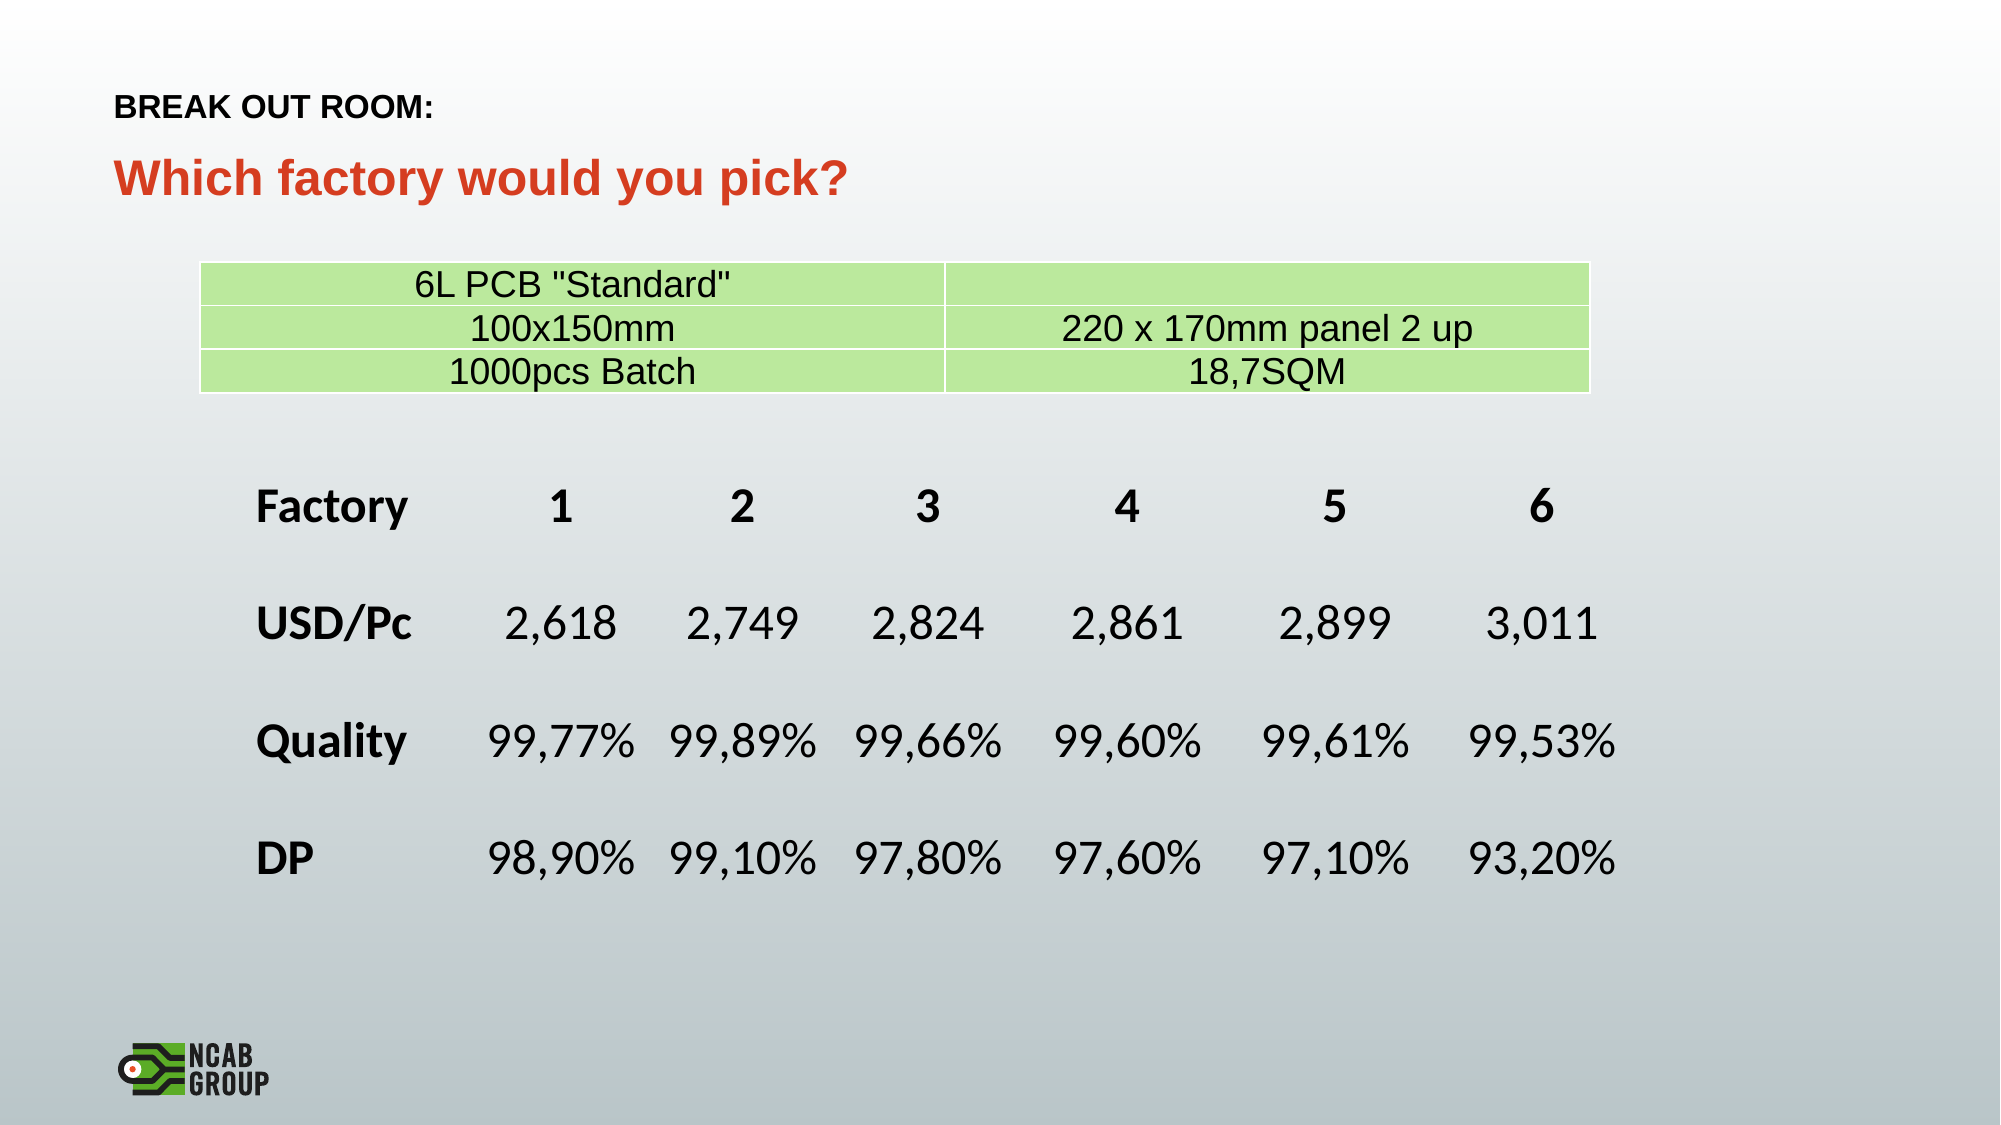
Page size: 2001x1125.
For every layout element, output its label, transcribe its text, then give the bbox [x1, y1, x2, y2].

table_header 4 [1024, 418, 1231, 535]
table_cell 99,61% [1231, 652, 1440, 770]
table_cell 2,899 [1231, 535, 1440, 652]
table_cell 99,77% [468, 652, 653, 770]
title BREAK OUT ROOM: [98, 81, 1902, 126]
table_cell USD/Pc [254, 535, 468, 652]
table_header 6 [1440, 418, 1644, 535]
table_cell 2,824 [832, 535, 1024, 652]
table_cell 99,10% [653, 770, 832, 887]
table_cell 100x150mm [201, 306, 944, 348]
table_cell 99,66% [832, 652, 1024, 770]
table_header [946, 263, 1589, 305]
table_header 3 [832, 418, 1024, 535]
table_cell 2,618 [468, 535, 653, 652]
table_header 5 [1231, 418, 1440, 535]
table_cell 3,011 [1440, 535, 1644, 652]
table_cell 99,89% [653, 652, 832, 770]
table_cell 93,20% [1440, 770, 1644, 887]
table_cell DP [254, 770, 468, 887]
table_cell 97,80% [832, 770, 1024, 887]
table_cell 2,861 [1024, 535, 1231, 652]
table_header 2 [653, 418, 832, 535]
list Which factory would you pick? [98, 126, 1902, 791]
table_header 1 [468, 418, 653, 535]
table_header Factory [254, 418, 468, 535]
table_cell 98,90% [468, 770, 653, 887]
table_cell 1000pcs Batch [201, 350, 944, 392]
table_cell 18,7SQM [946, 350, 1589, 392]
table_cell 2,749 [653, 535, 832, 652]
table_cell 99,60% [1024, 652, 1231, 770]
table_cell Quality [254, 652, 468, 770]
table_cell 220 x 170mm panel 2 up [946, 306, 1589, 348]
table_cell 99,53% [1440, 652, 1644, 770]
table_cell 97,60% [1024, 770, 1231, 887]
table_header 6L PCB "Standard" [201, 263, 944, 305]
table_cell 97,10% [1231, 770, 1440, 887]
